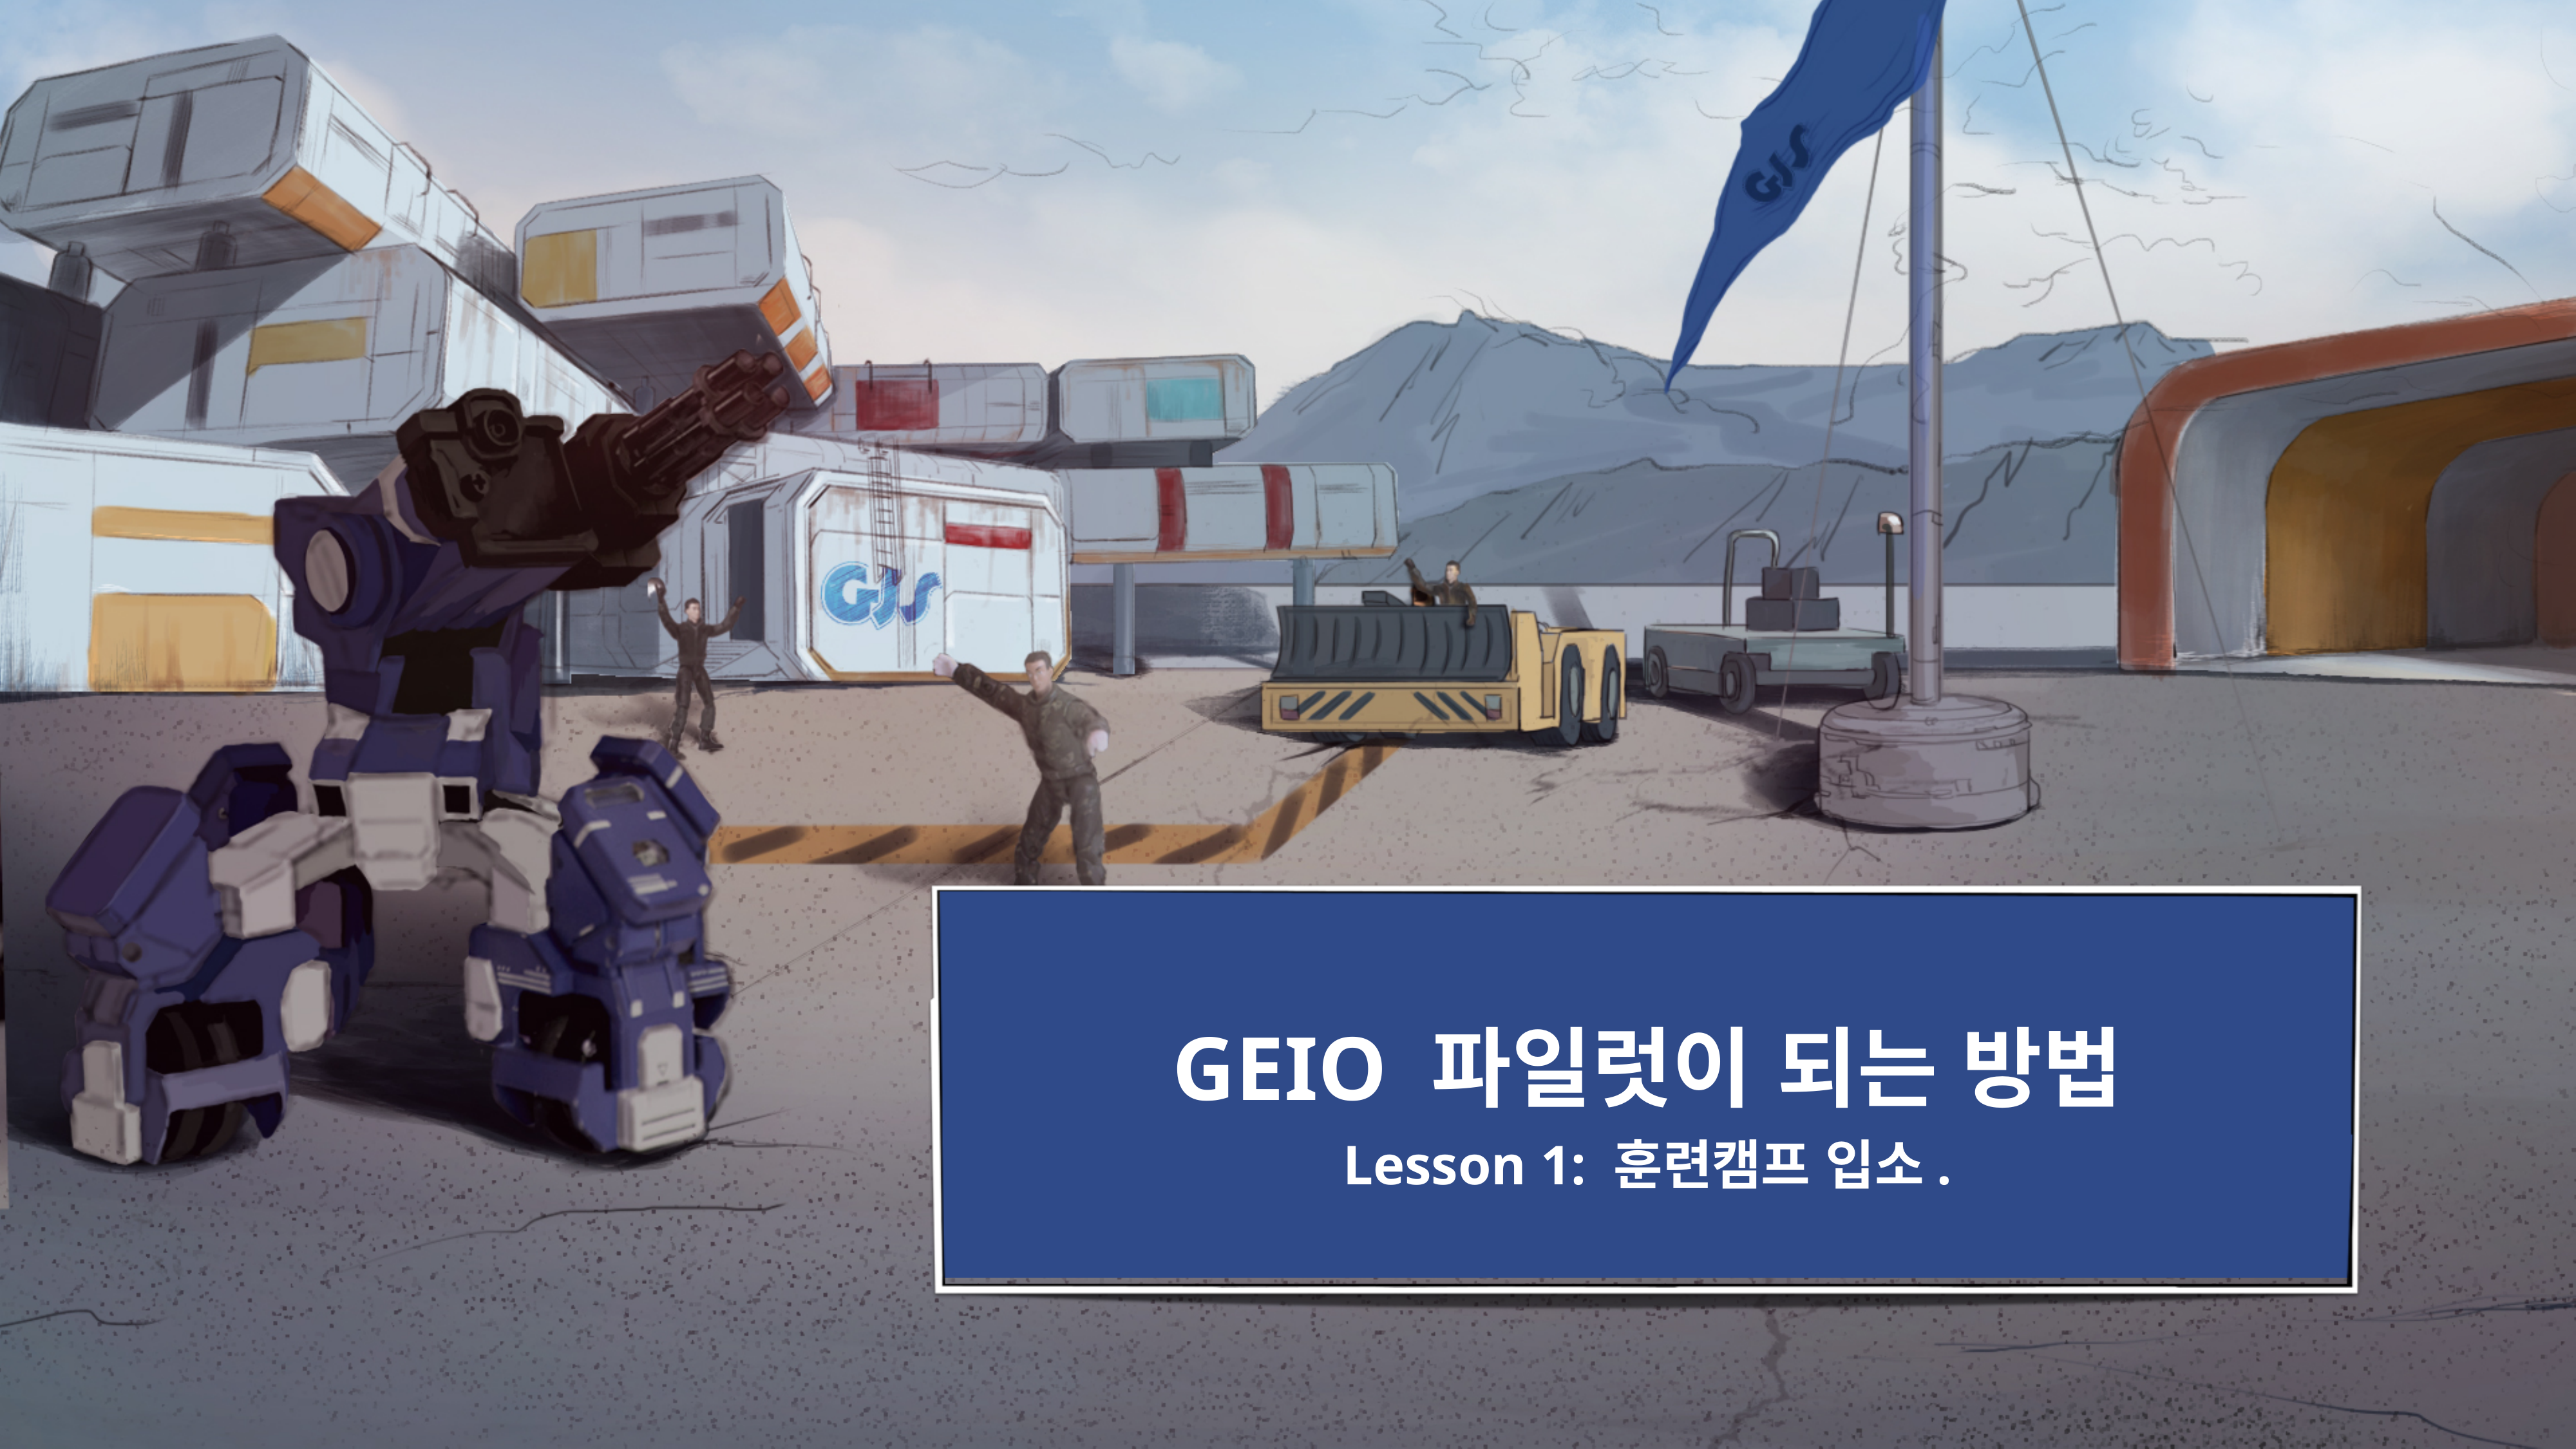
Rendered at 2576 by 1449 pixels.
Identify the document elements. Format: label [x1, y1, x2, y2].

picture [0, 0, 2576, 1449]
text_box [928, 882, 2367, 1312]
